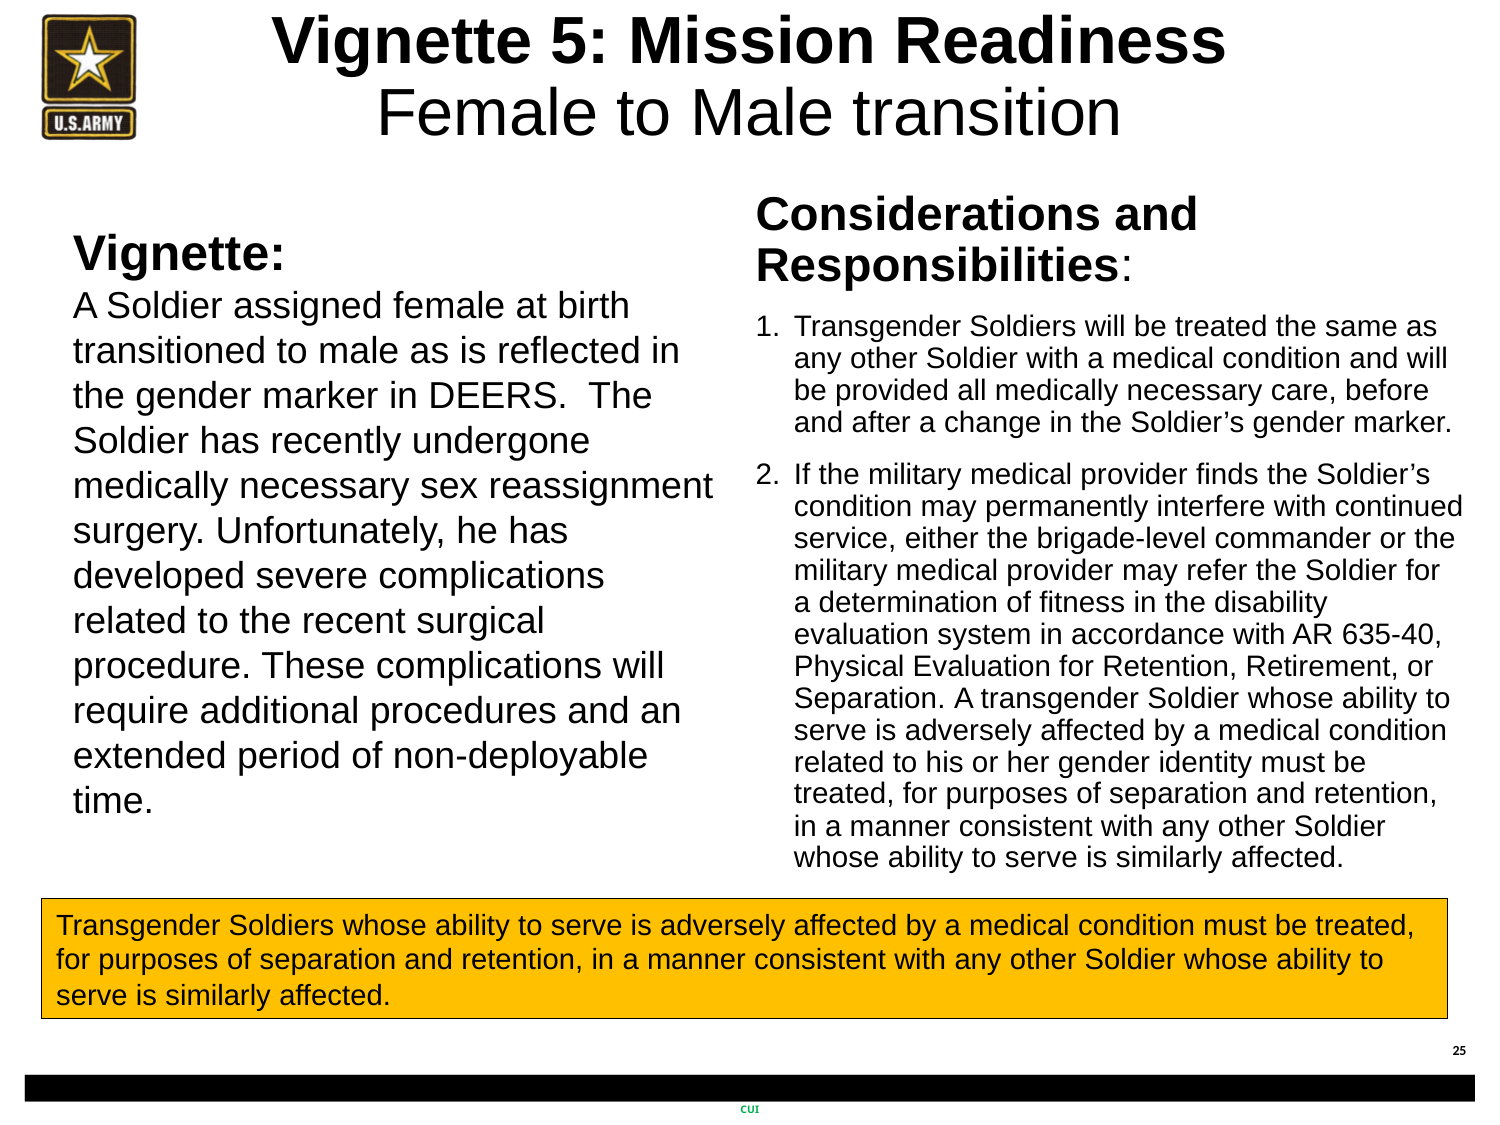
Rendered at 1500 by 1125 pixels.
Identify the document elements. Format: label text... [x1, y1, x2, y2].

picture [37, 12, 148, 141]
list Considerations and Responsibilities: Transgender Soldiers will be treated the same as any other Soldier with a medical condition and will be provided all medically necessary care, before and after a change in the Soldier’s gender marker. If the military medical provider finds the Soldier’s condition may permanently interfere with continued service, either the brigade-level commander or the military medical provider may refer the Soldier for a determination of fitness in the disability evaluation system in accordance with AR 635-40, Physical Evaluation for Retention, Retirement, or Separation. A transgender Soldier whose ability to serve is adversely affected by a medical condition related to his or her gender identity must be treated, for purposes of separation and retention, in a manner consistent with any other Soldier whose ability to serve is similarly affected. [740, 181, 1480, 896]
text_box Transgender Soldiers whose ability to serve is adversely affected by a medical condition must be treated, for purposes of separation and retention, in a manner consistent with any other Soldier whose ability to serve is similarly affected. [41, 898, 1448, 1019]
list Vignette: A Soldier assigned female at birth transitioned to male as is reflected in the gender marker in DEERS. The Soldier has recently undergone medically necessary sex reassignment surgery. Unfortunately, he has developed severe complications related to the recent surgical procedure. These complications will require additional procedures and an extended period of non-deployable time. [57, 183, 741, 897]
title Vignette 5: Mission Readiness Female to Male transition [103, 17, 1397, 139]
text_box CUI [725, 1095, 775, 1123]
